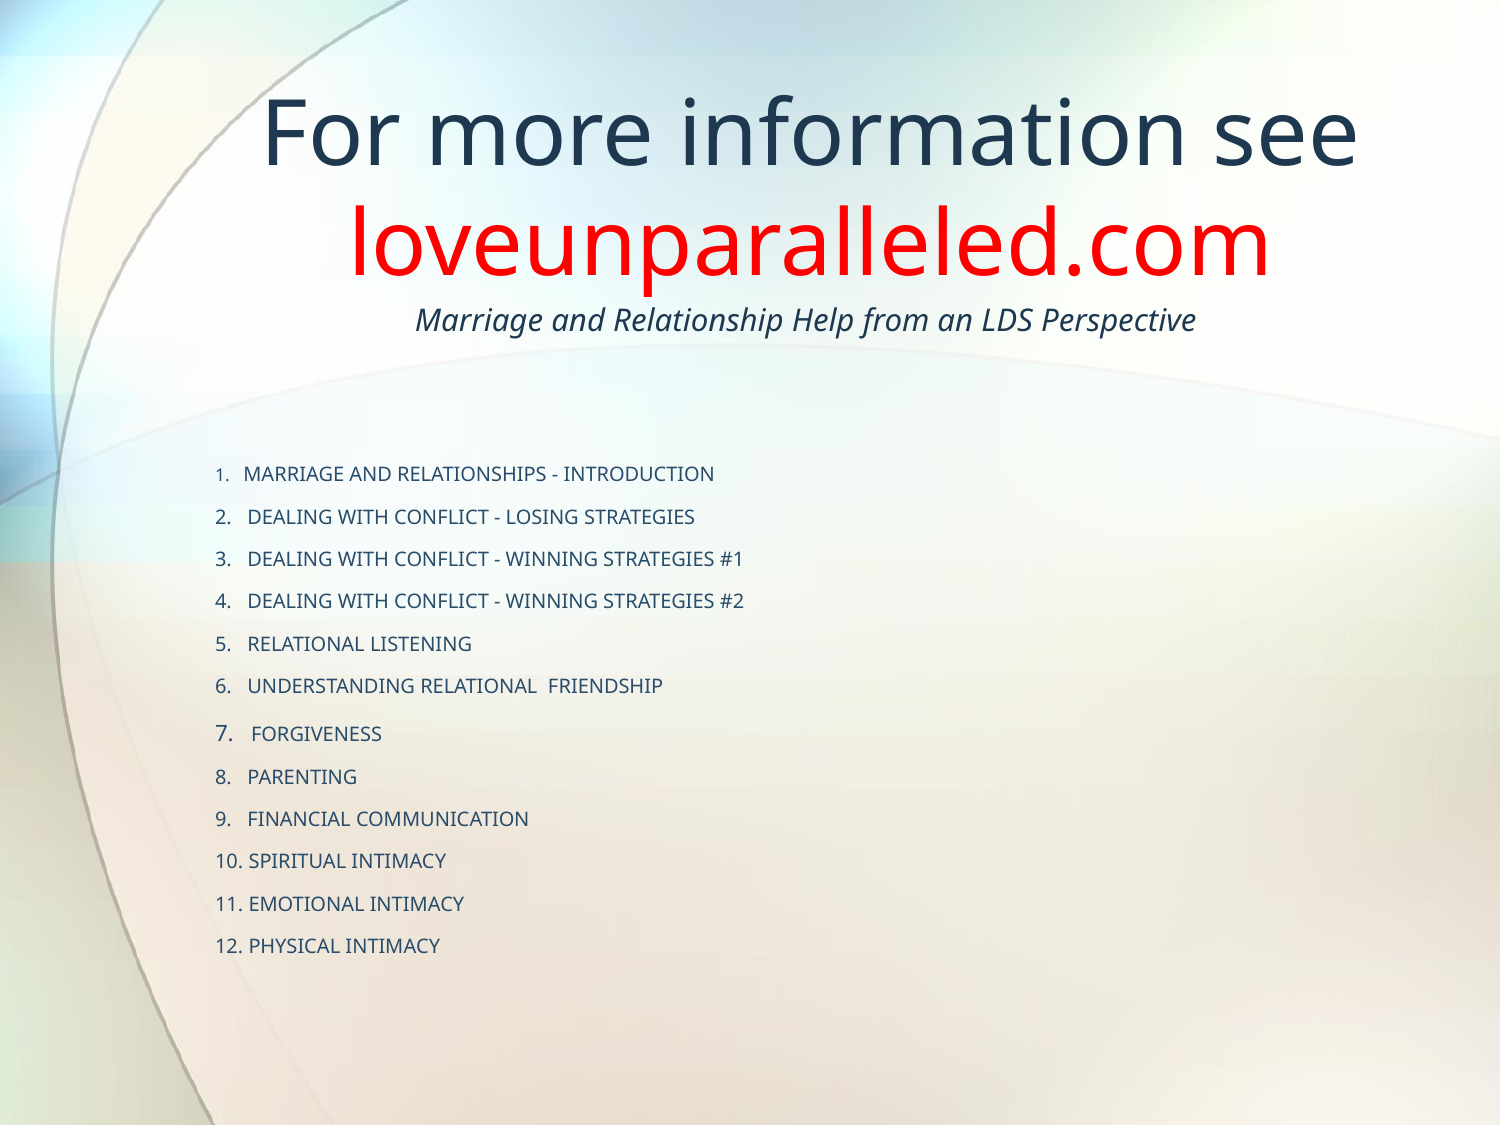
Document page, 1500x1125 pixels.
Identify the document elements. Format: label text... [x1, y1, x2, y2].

list 1. MARRIAGE AND RELATIONSHIPS - INTRODUCTION 2. DEALING WITH CONFLICT - LOSING STRATEGIES 3. DEALING WITH CONFLICT - WINNING STRATEGIES #1 4. DEALING WITH CONFLICT - WINNING STRATEGIES #2 5. RELATIONAL LISTENING 6. UNDERSTANDING RELATIONAL FRIENDSHIP 7. FORGIVENESS 8. PARENTING 9. FINANCIAL COMMUNICATION 10. SPIRITUAL INTIMACY 11. EMOTIONAL INTIMACY 12. PHYSICAL INTIMACY [200, 437, 1473, 1029]
title For more information see loveunparalleled.com Marriage and Relationship Help from an LDS Perspective [187, 75, 1435, 338]
picture [0, 0, 1500, 1125]
